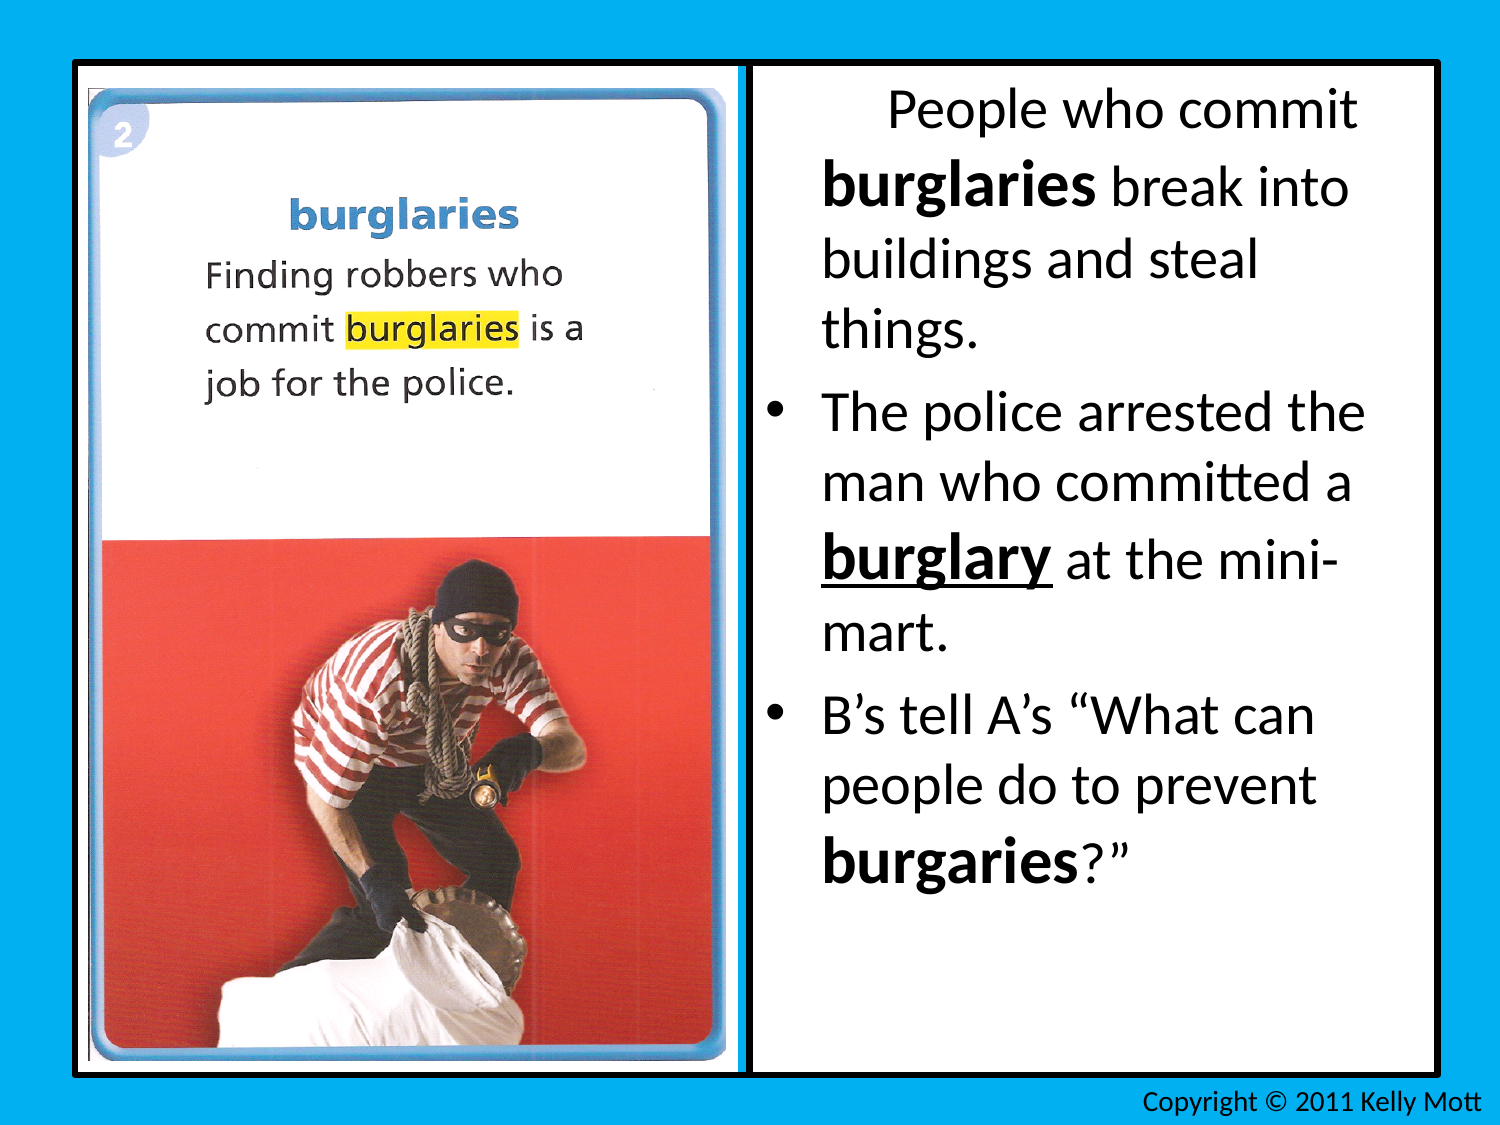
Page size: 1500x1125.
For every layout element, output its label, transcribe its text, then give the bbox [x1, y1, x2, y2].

picture [752, 60, 1440, 1074]
text_box [734, 60, 752, 1077]
picture [74, 62, 738, 1074]
text_box Copyright © 2011 Kelly Mott [1128, 1074, 1498, 1125]
list People who commit burglaries break into buildings and steal things. The police arrested the man who committed a burglary at the mini-mart. B’s tell A’s “What can people do to prevent burgaries?” [752, 62, 1438, 1075]
